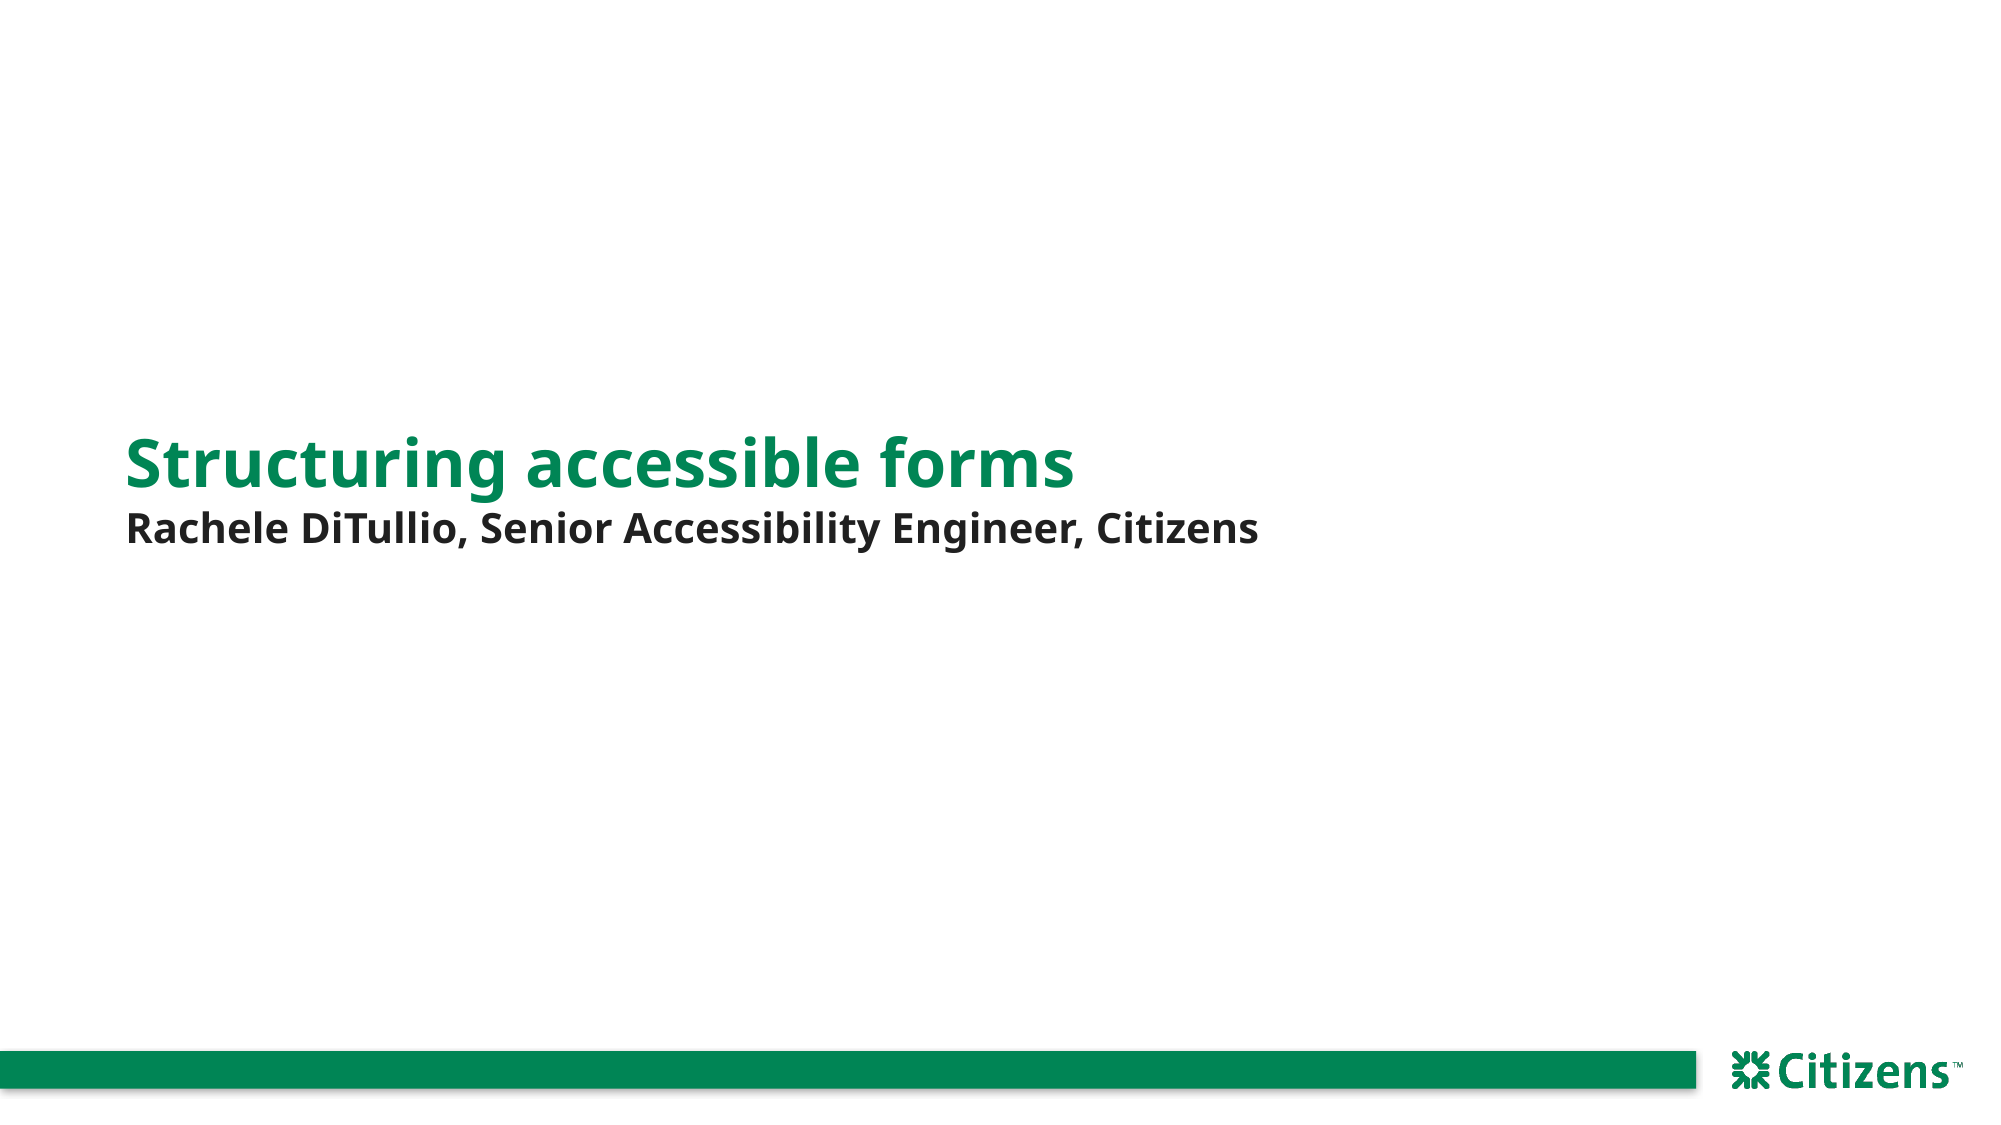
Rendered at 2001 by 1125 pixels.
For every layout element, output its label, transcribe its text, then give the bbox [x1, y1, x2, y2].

picture [1732, 1051, 1963, 1089]
subtitle Rachele DiTullio, Senior Accessibility Engineer, Citizens [125, 501, 1366, 607]
title Structuring accessible forms [125, 351, 1366, 501]
